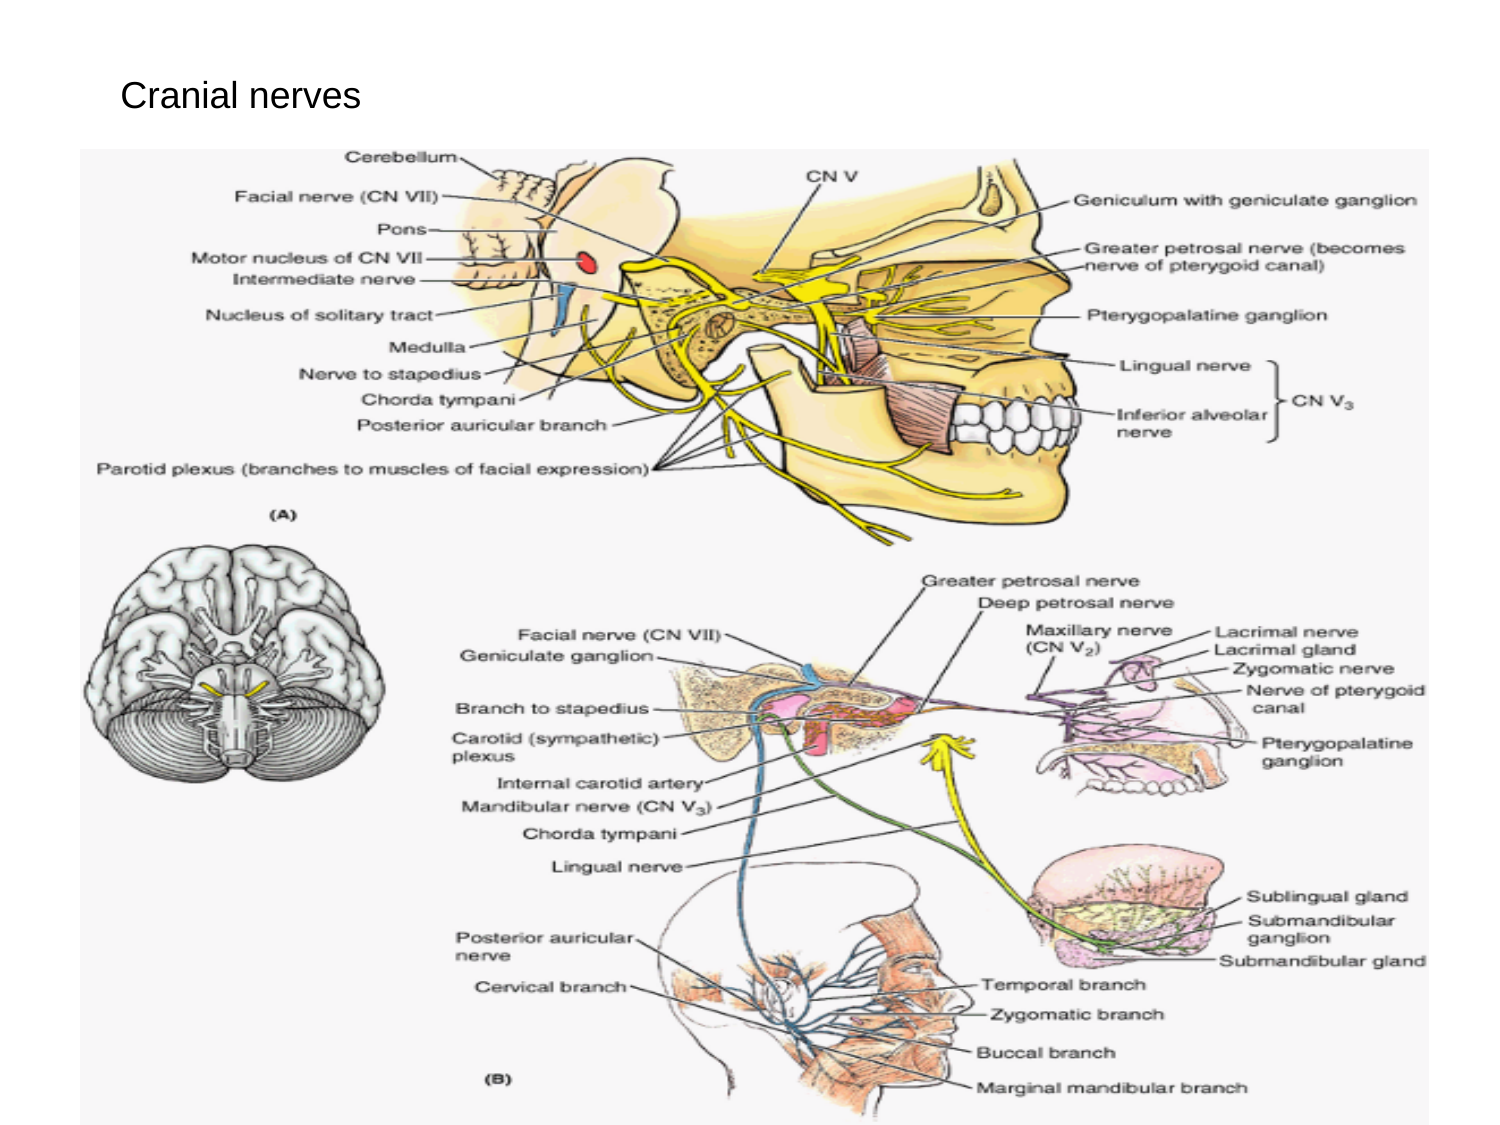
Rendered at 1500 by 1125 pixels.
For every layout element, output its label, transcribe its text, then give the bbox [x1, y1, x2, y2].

title Cranial nerves [105, 23, 1381, 148]
picture [79, 149, 1429, 1125]
